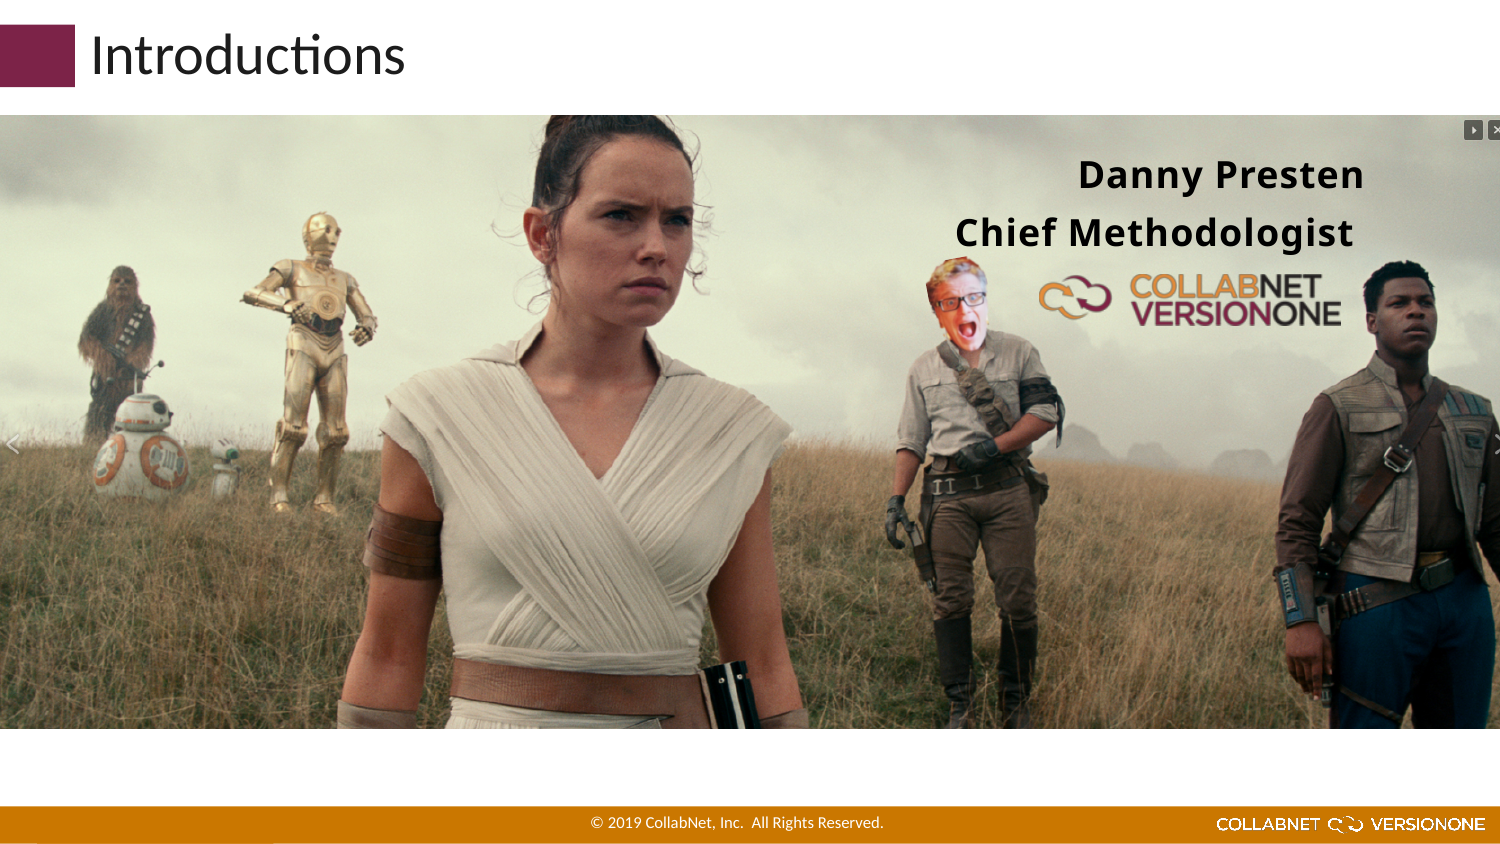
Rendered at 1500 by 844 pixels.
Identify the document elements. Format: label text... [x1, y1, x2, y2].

title Introductions [75, 0, 1500, 94]
picture [0, 114, 1500, 729]
picture [1212, 809, 1488, 835]
